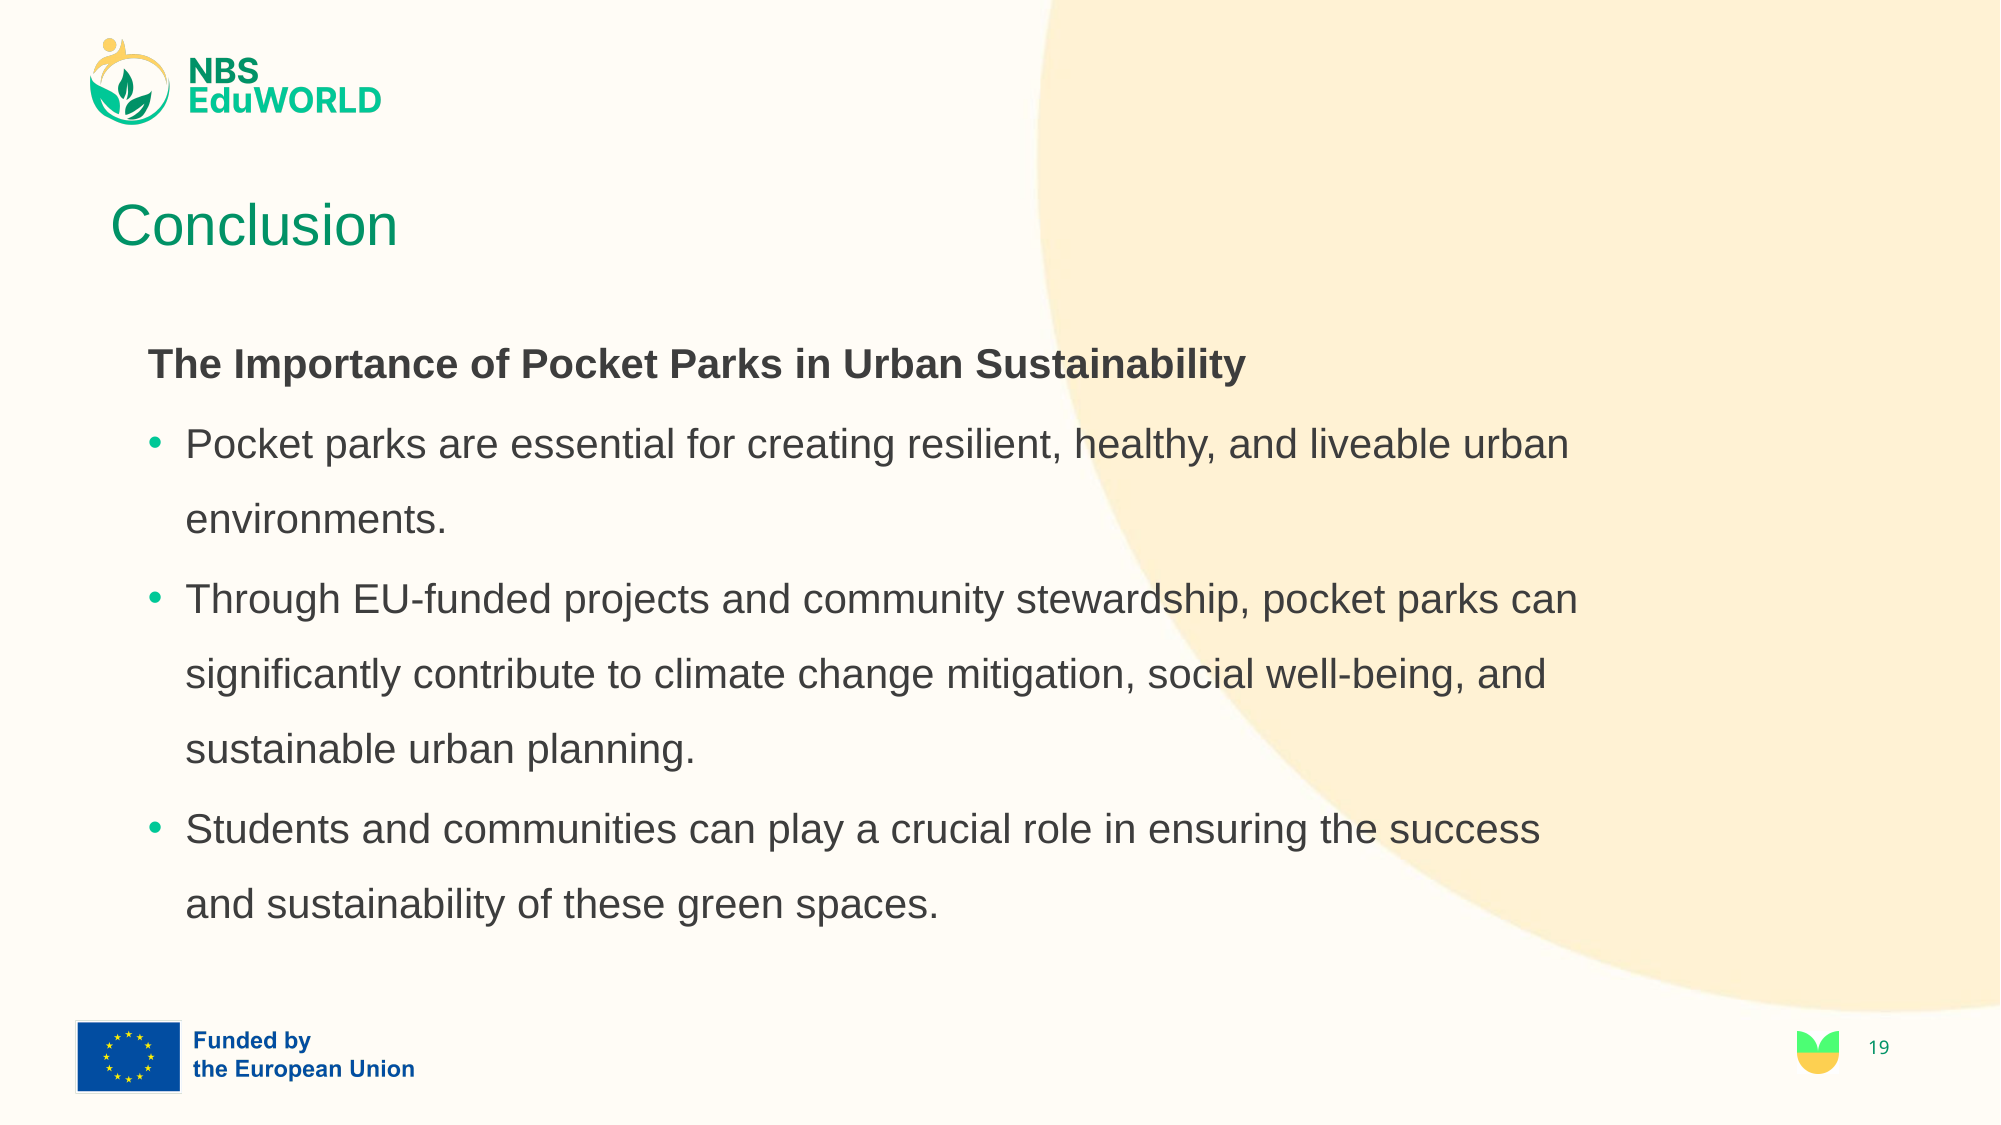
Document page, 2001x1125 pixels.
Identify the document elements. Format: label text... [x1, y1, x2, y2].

picture [73, 22, 393, 141]
slide_number 19 [1732, 1018, 1905, 1079]
picture [73, 1018, 440, 1096]
title Conclusion [95, 171, 1905, 265]
list The Importance of Pocket Parks in Urban Sustainability Pocket parks are essential for creating resilient, healthy, and liveable urban environments. Through EU-funded projects and community stewardship, pocket parks can significantly contribute to climate change mitigation, social well-being, and sustainable urban planning. Students and communities can play a crucial role in ensuring the success and sustainability of these green spaces. [95, 339, 1626, 900]
